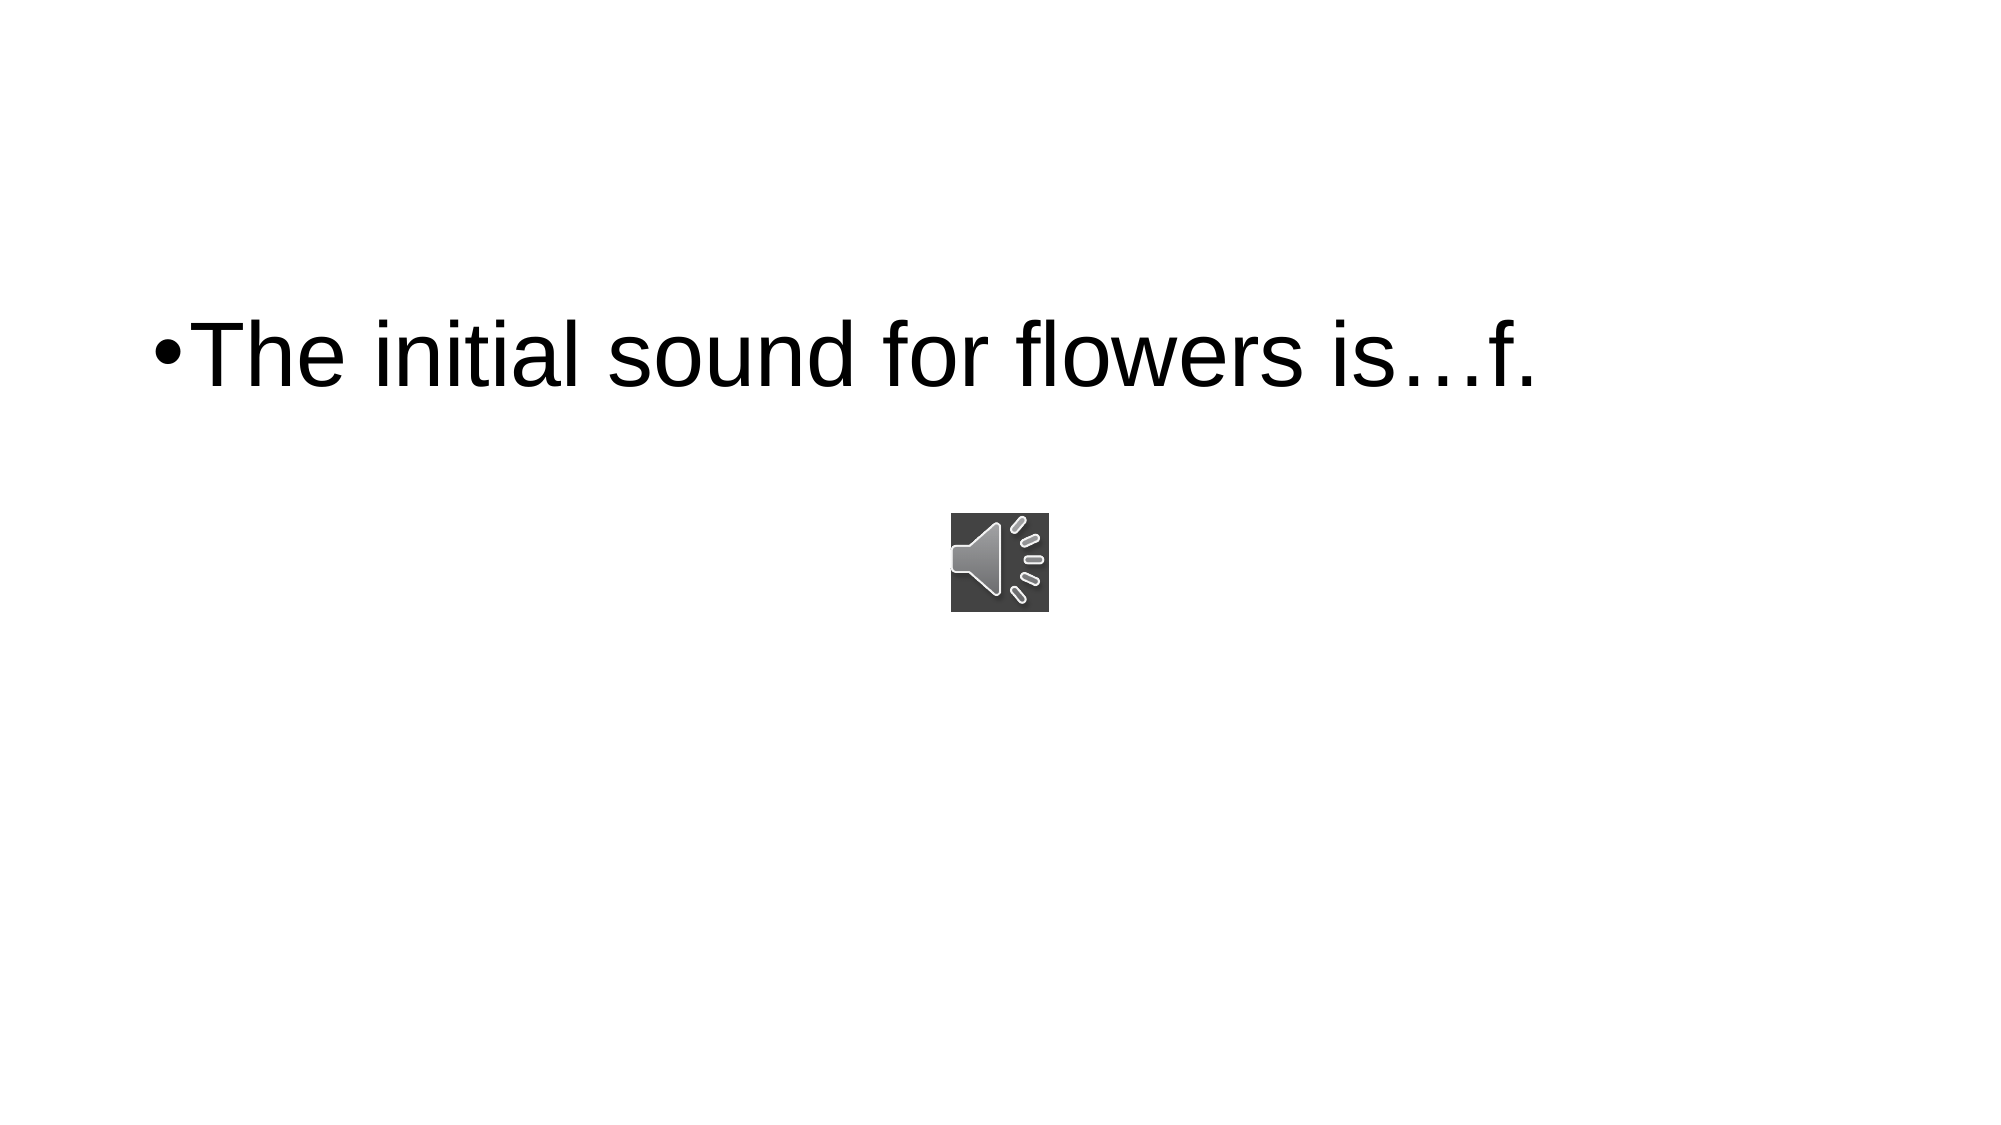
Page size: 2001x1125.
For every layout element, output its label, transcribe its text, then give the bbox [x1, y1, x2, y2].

picture [949, 512, 1050, 613]
list The initial sound for flowers is…f. [137, 299, 1863, 1014]
